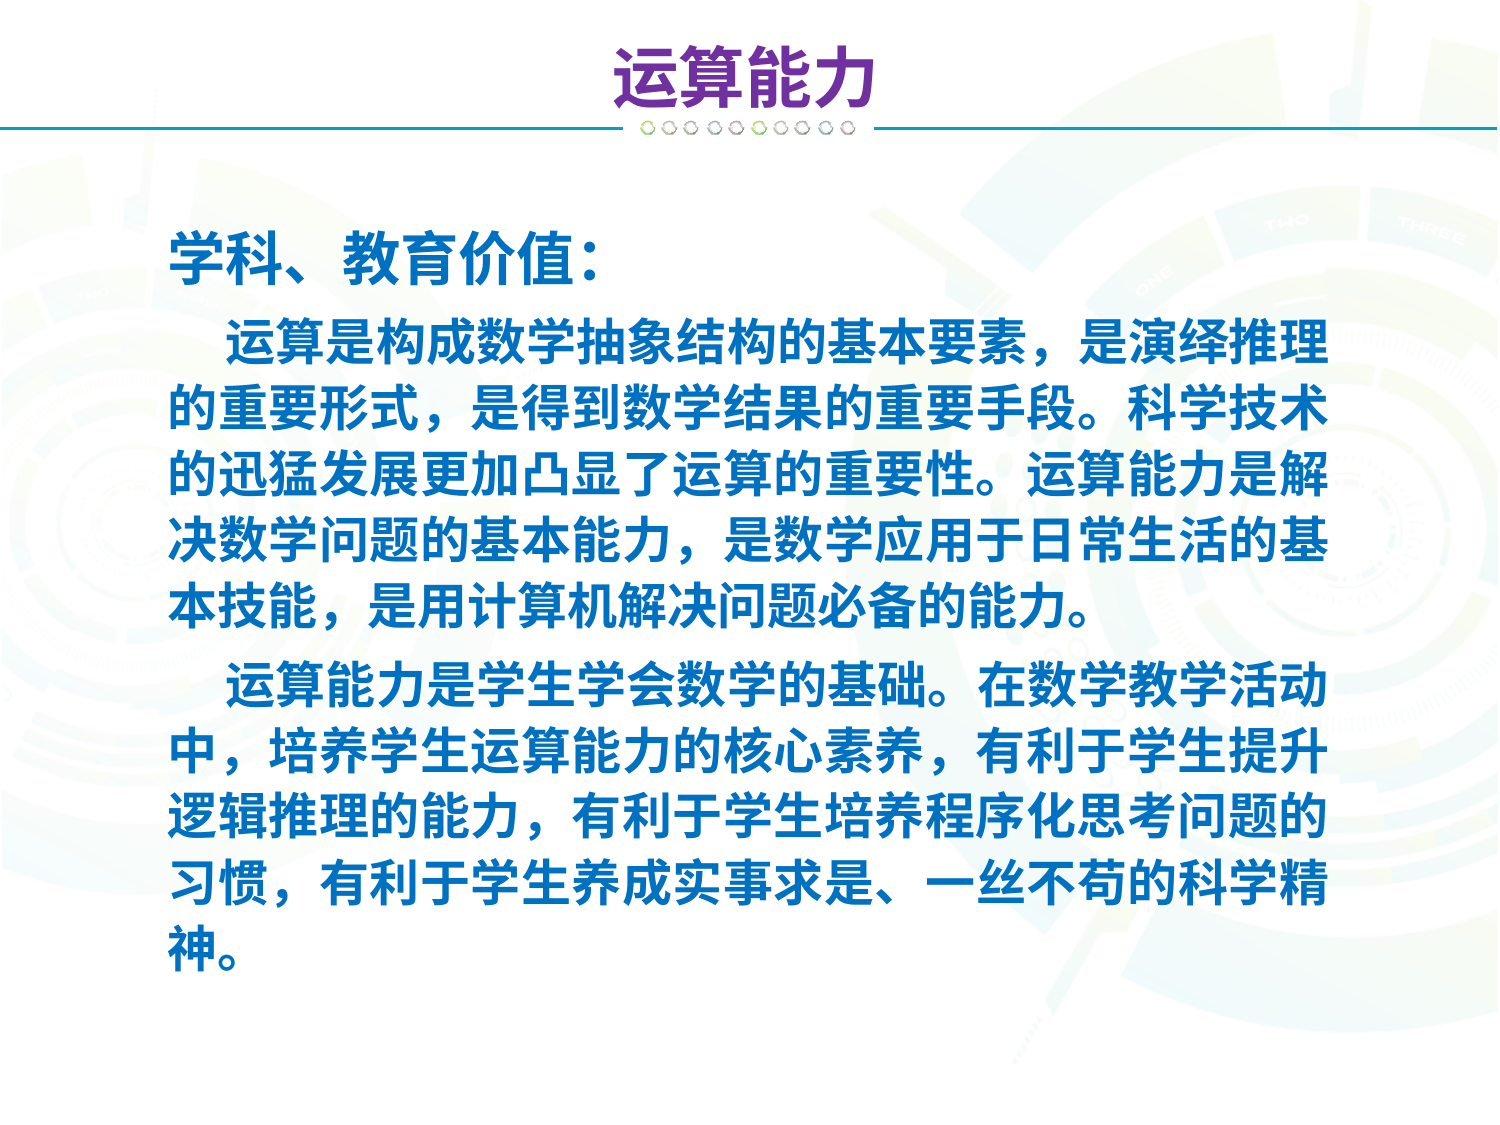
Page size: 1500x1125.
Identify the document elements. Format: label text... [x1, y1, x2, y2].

text_box 运算能力 [525, 30, 966, 125]
picture [2, 0, 1498, 1125]
list 学科、教育价值： 运算是构成数学抽象结构的基本要素，是演绎推理的重要形式，是得到数学结果的重要手段。科学技术的迅猛发展更加凸显了运算的重要性。运算能力是解决数学问题的基本能力，是数学应用于日常生活的基本技能，是用计算机解决问题必备的能力。 运算能力是学生学会数学的基础。在数学教学活动中，培养学生运算能力的核心素养，有利于学生提升逻辑推理的能力，有利于学生培养程序化思考问题的习惯，有利于学生养成实事求是、一丝不苟的科学精神。 [152, 207, 1345, 990]
